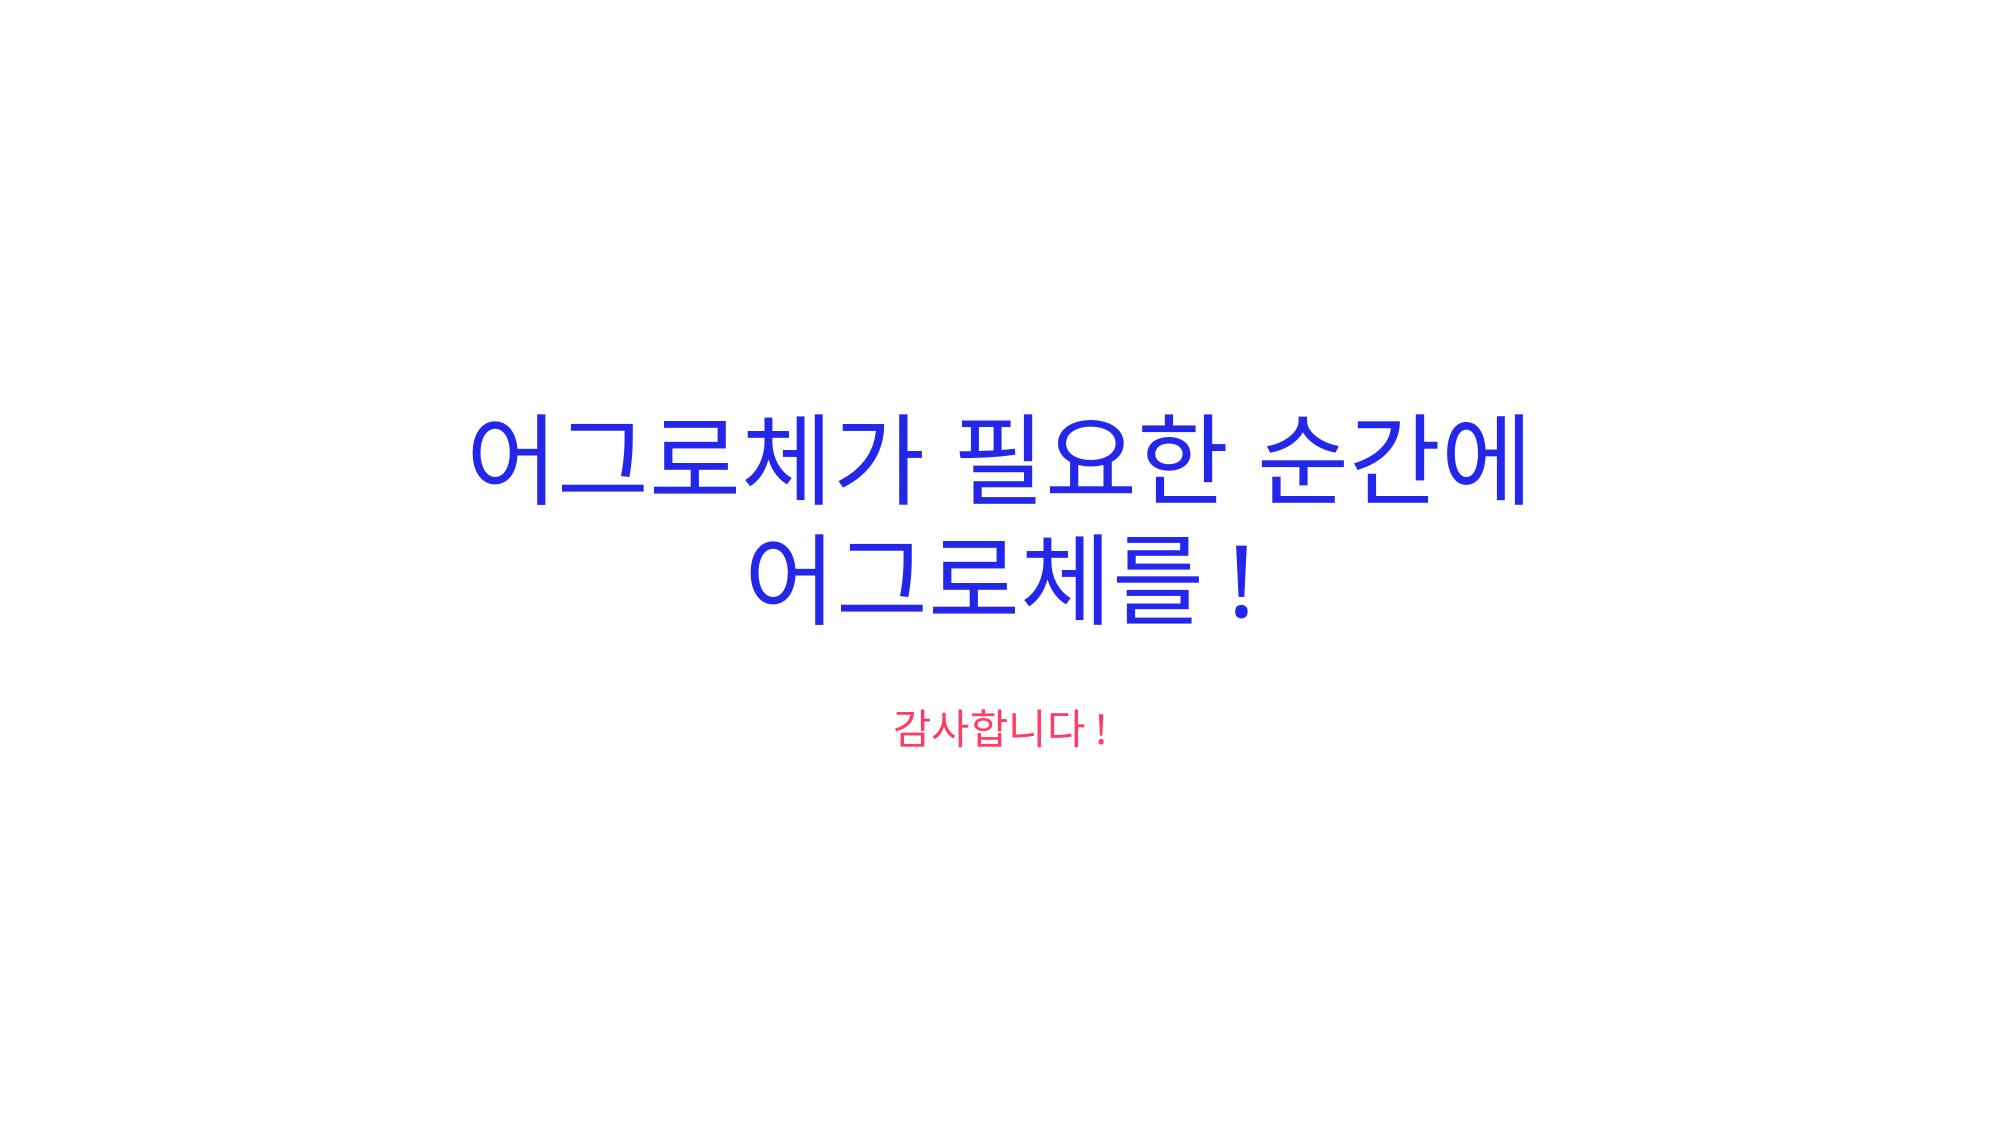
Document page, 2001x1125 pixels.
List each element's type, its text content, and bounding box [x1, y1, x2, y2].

text_box 어그로체가 필요한 순간에 어그로체를! [402, 390, 1598, 645]
text_box 감사합니다! [878, 695, 1122, 761]
